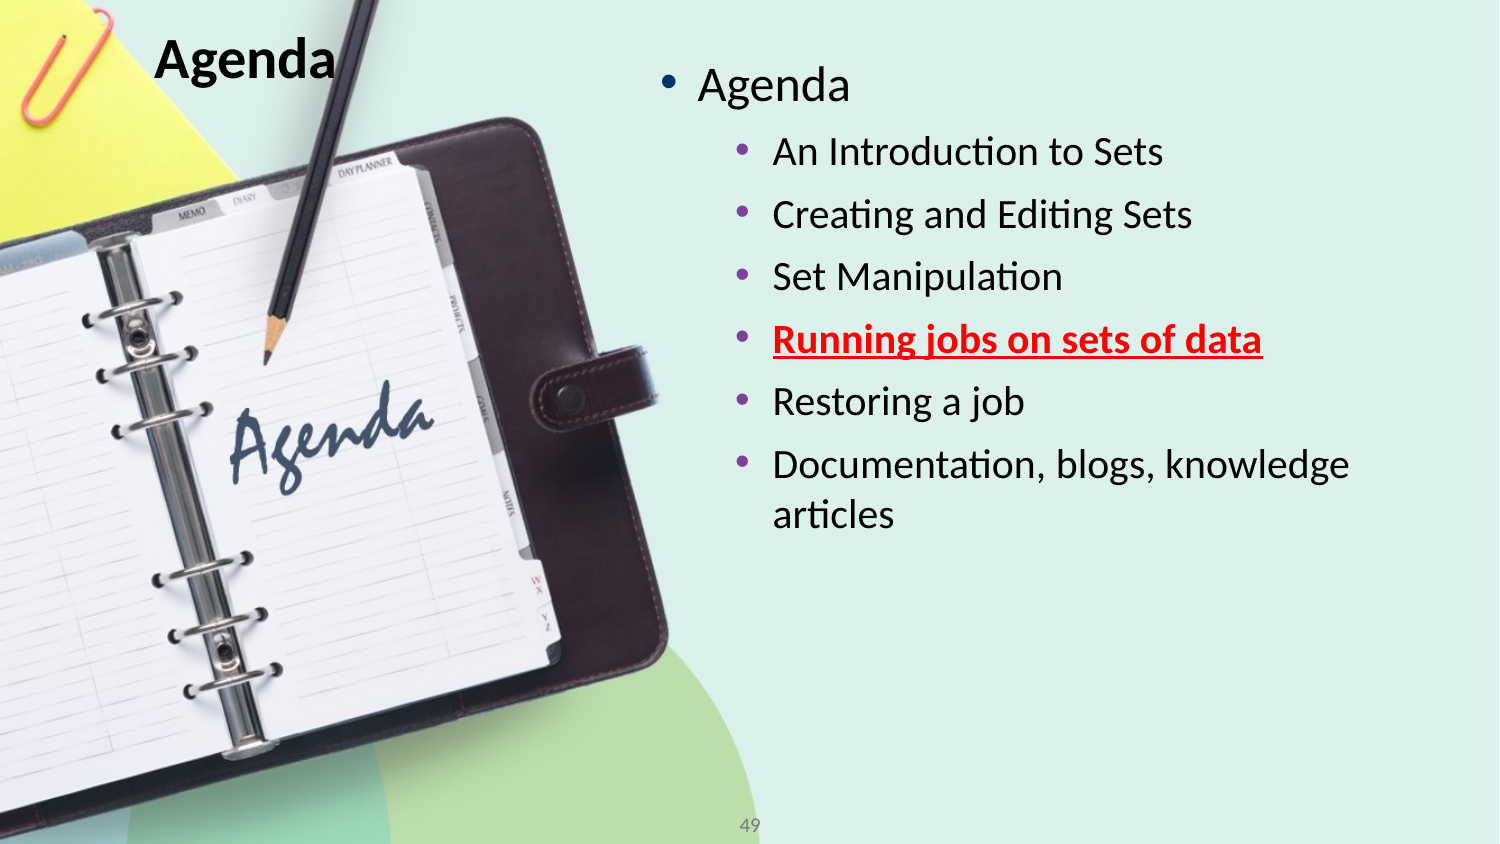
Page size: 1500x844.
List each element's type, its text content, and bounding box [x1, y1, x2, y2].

title Agenda [139, 8, 1500, 103]
list Agenda An Introduction to Sets Creating and Editing Sets Set Manipulation Running jobs on sets of data Restoring a job Documentation, blogs, knowledge articles [645, 103, 1437, 756]
slide_number 49 [705, 793, 795, 844]
picture [0, 0, 1500, 844]
